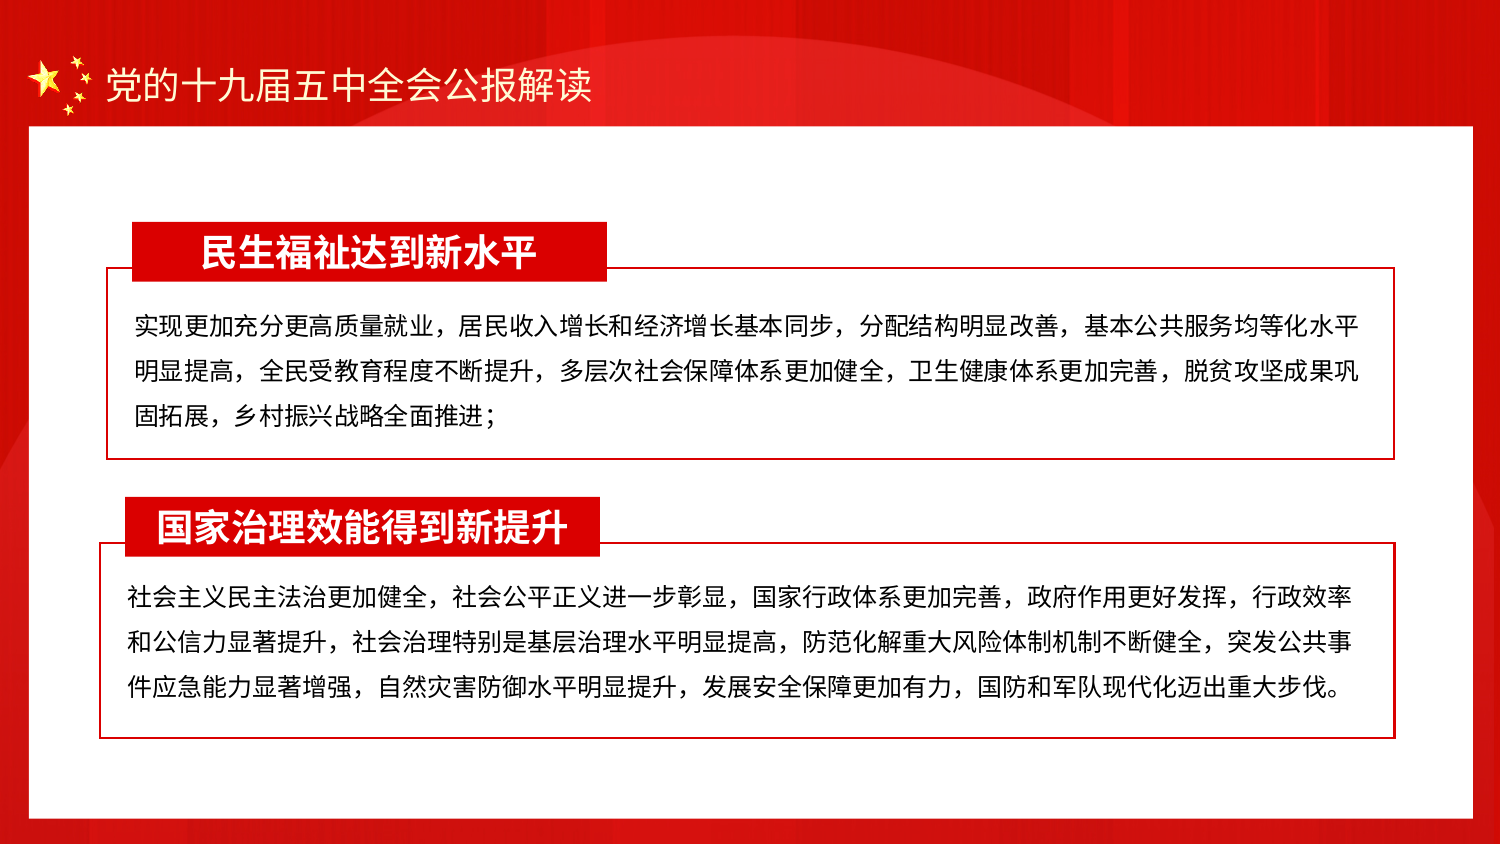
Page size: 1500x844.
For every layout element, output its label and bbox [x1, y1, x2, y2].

text_box [106, 221, 1395, 460]
text_box [99, 496, 1395, 739]
picture [0, 0, 1500, 844]
